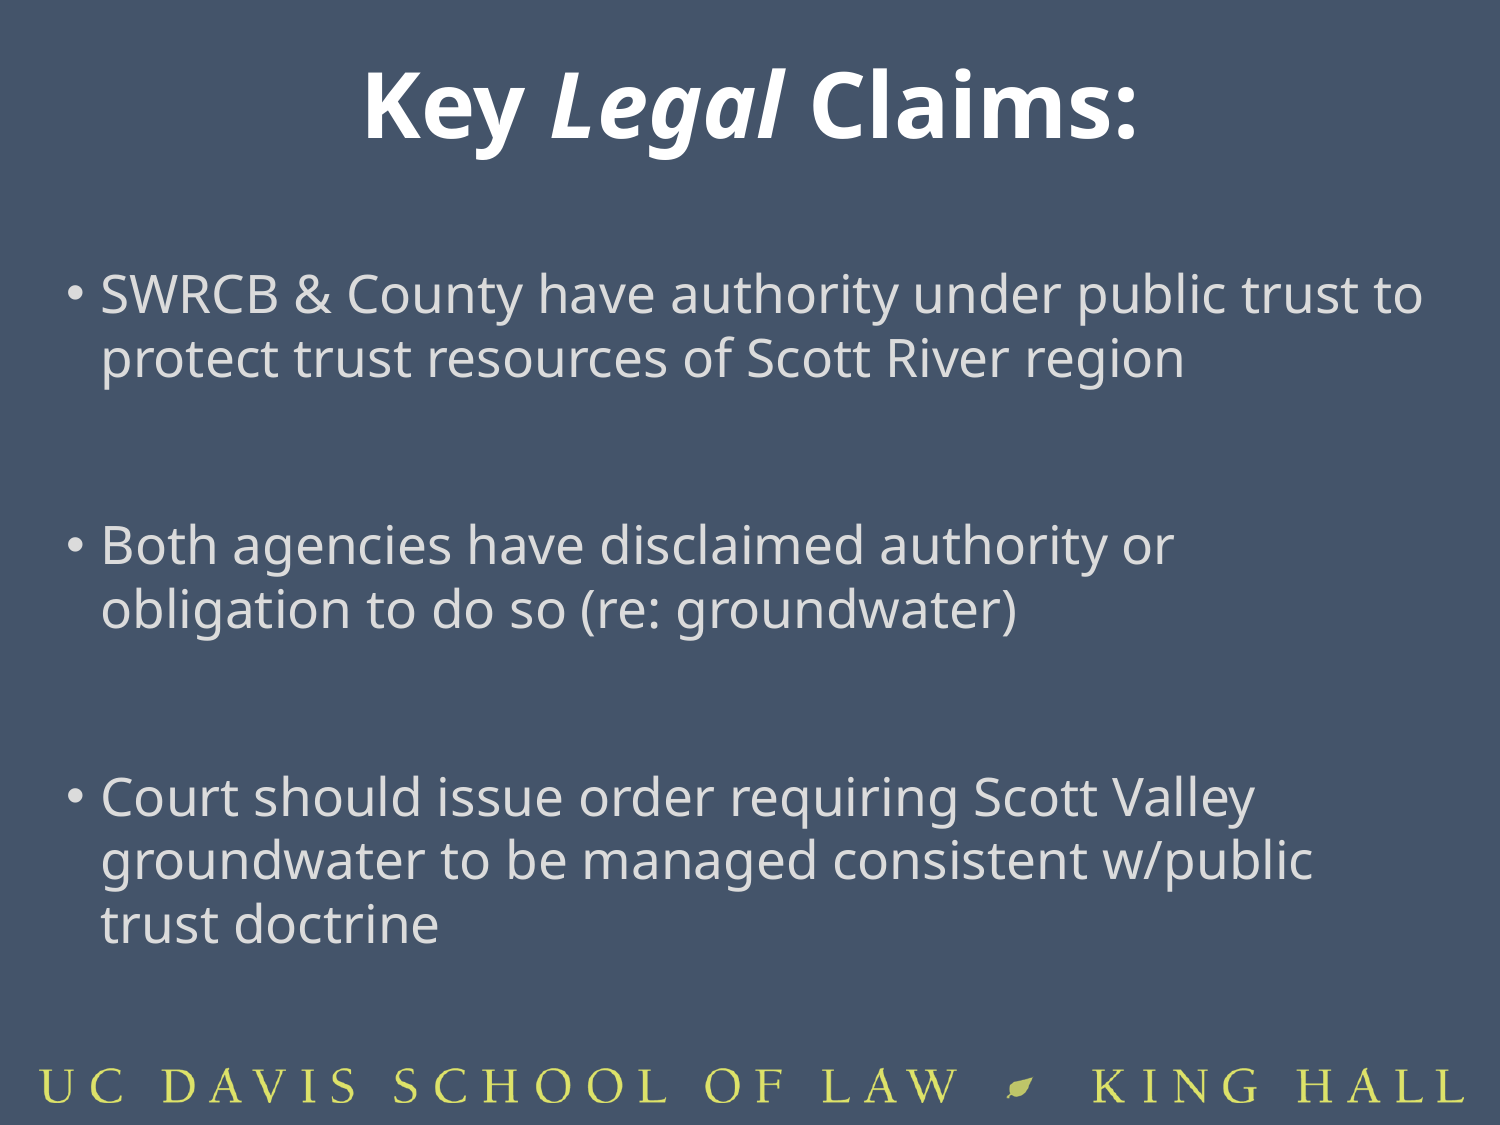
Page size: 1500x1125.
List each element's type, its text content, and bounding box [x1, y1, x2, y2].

list SWRCB & County have authority under public trust to protect trust resources of Scott River region Both agencies have disclaimed authority or obligation to do so (re: groundwater) Court should issue order requiring Scott Valley groundwater to be managed consistent w/public trust doctrine [51, 253, 1449, 971]
title Key Legal Claims: [0, 35, 1500, 182]
picture [38, 1056, 1465, 1103]
